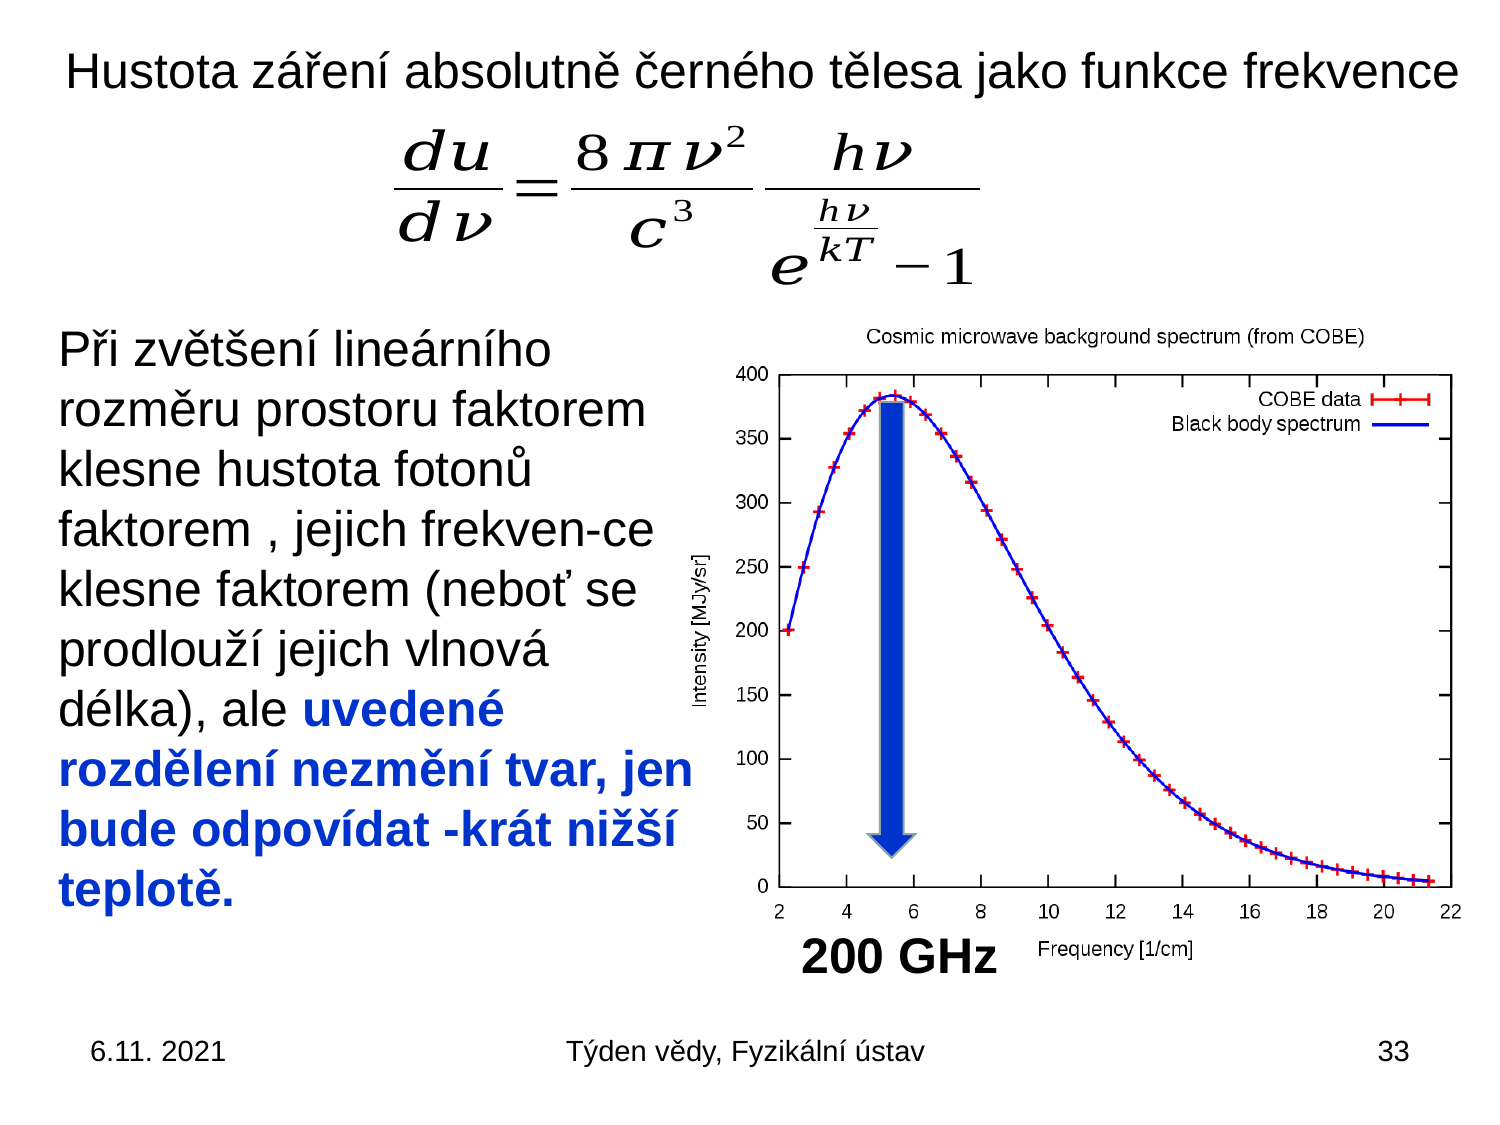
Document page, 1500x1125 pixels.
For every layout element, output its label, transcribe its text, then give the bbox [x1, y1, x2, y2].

text_box Hustota záření absolutně černého tělesa jako funkce frekvence [50, 30, 1490, 106]
slide_number 33 [1074, 1024, 1425, 1103]
footer Týden vědy, Fyzikální ústav [512, 1024, 988, 1103]
picture [671, 299, 1479, 967]
slide_number 6.11. 2021 [75, 1024, 425, 1103]
text_box 200 GHz [786, 967, 1014, 991]
